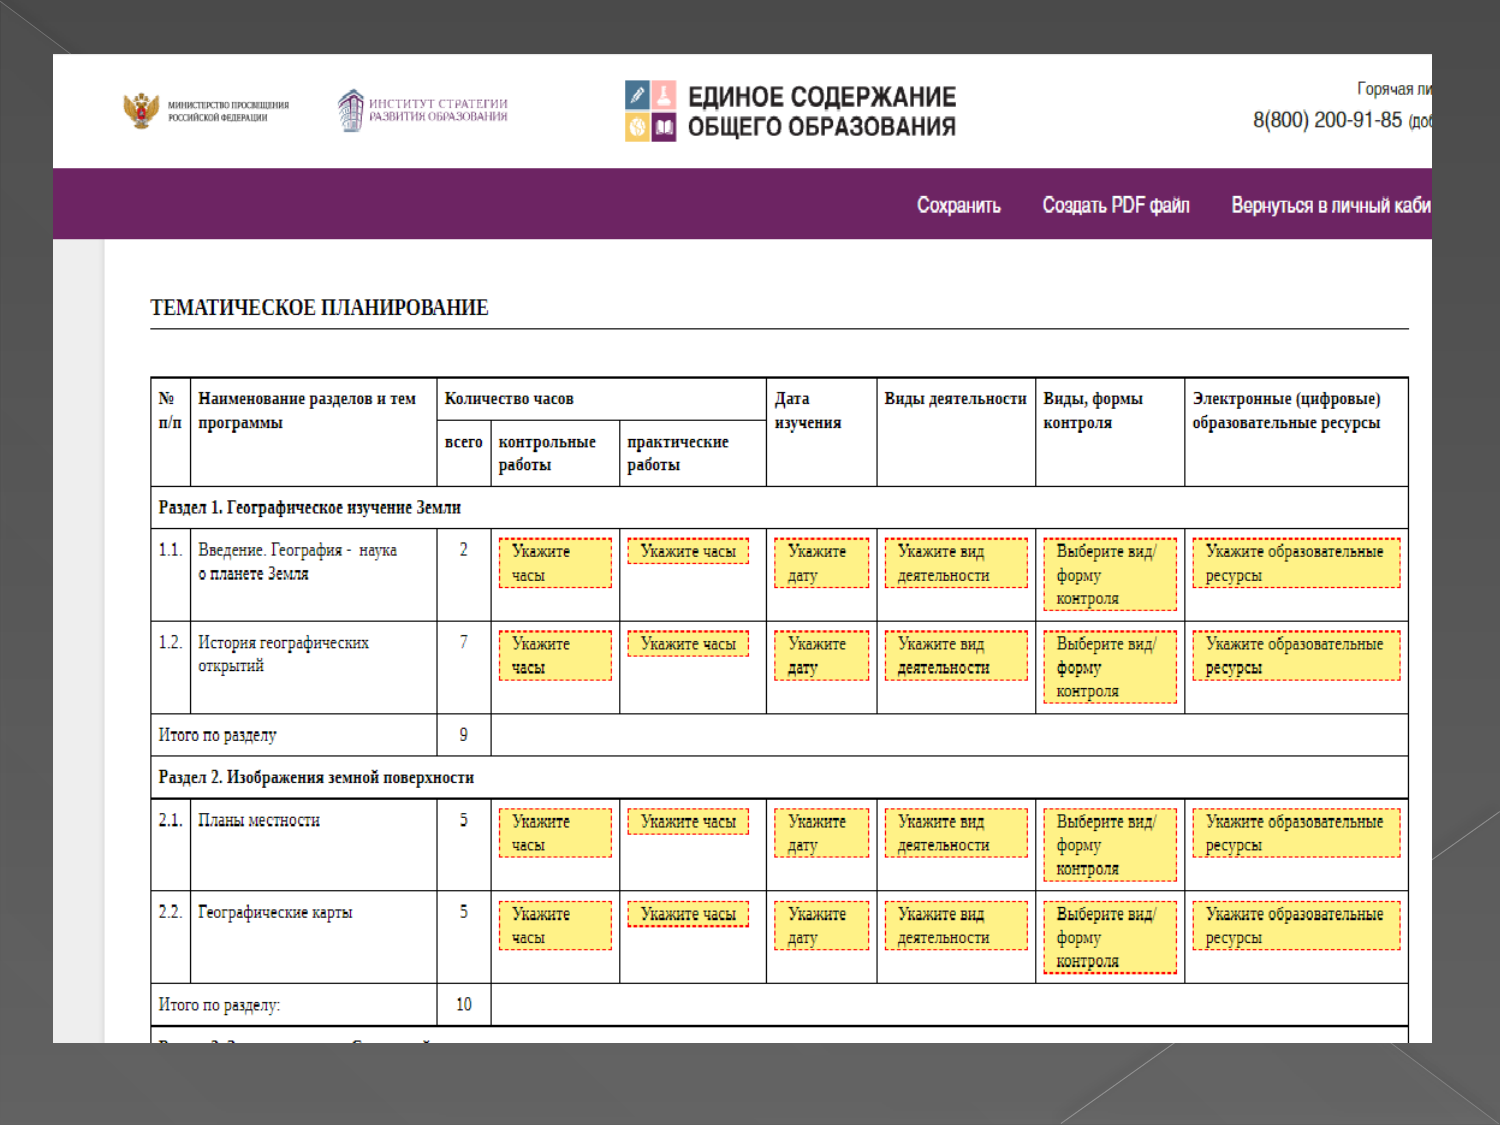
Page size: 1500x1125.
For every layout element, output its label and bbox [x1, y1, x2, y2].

picture [52, 54, 1433, 1043]
